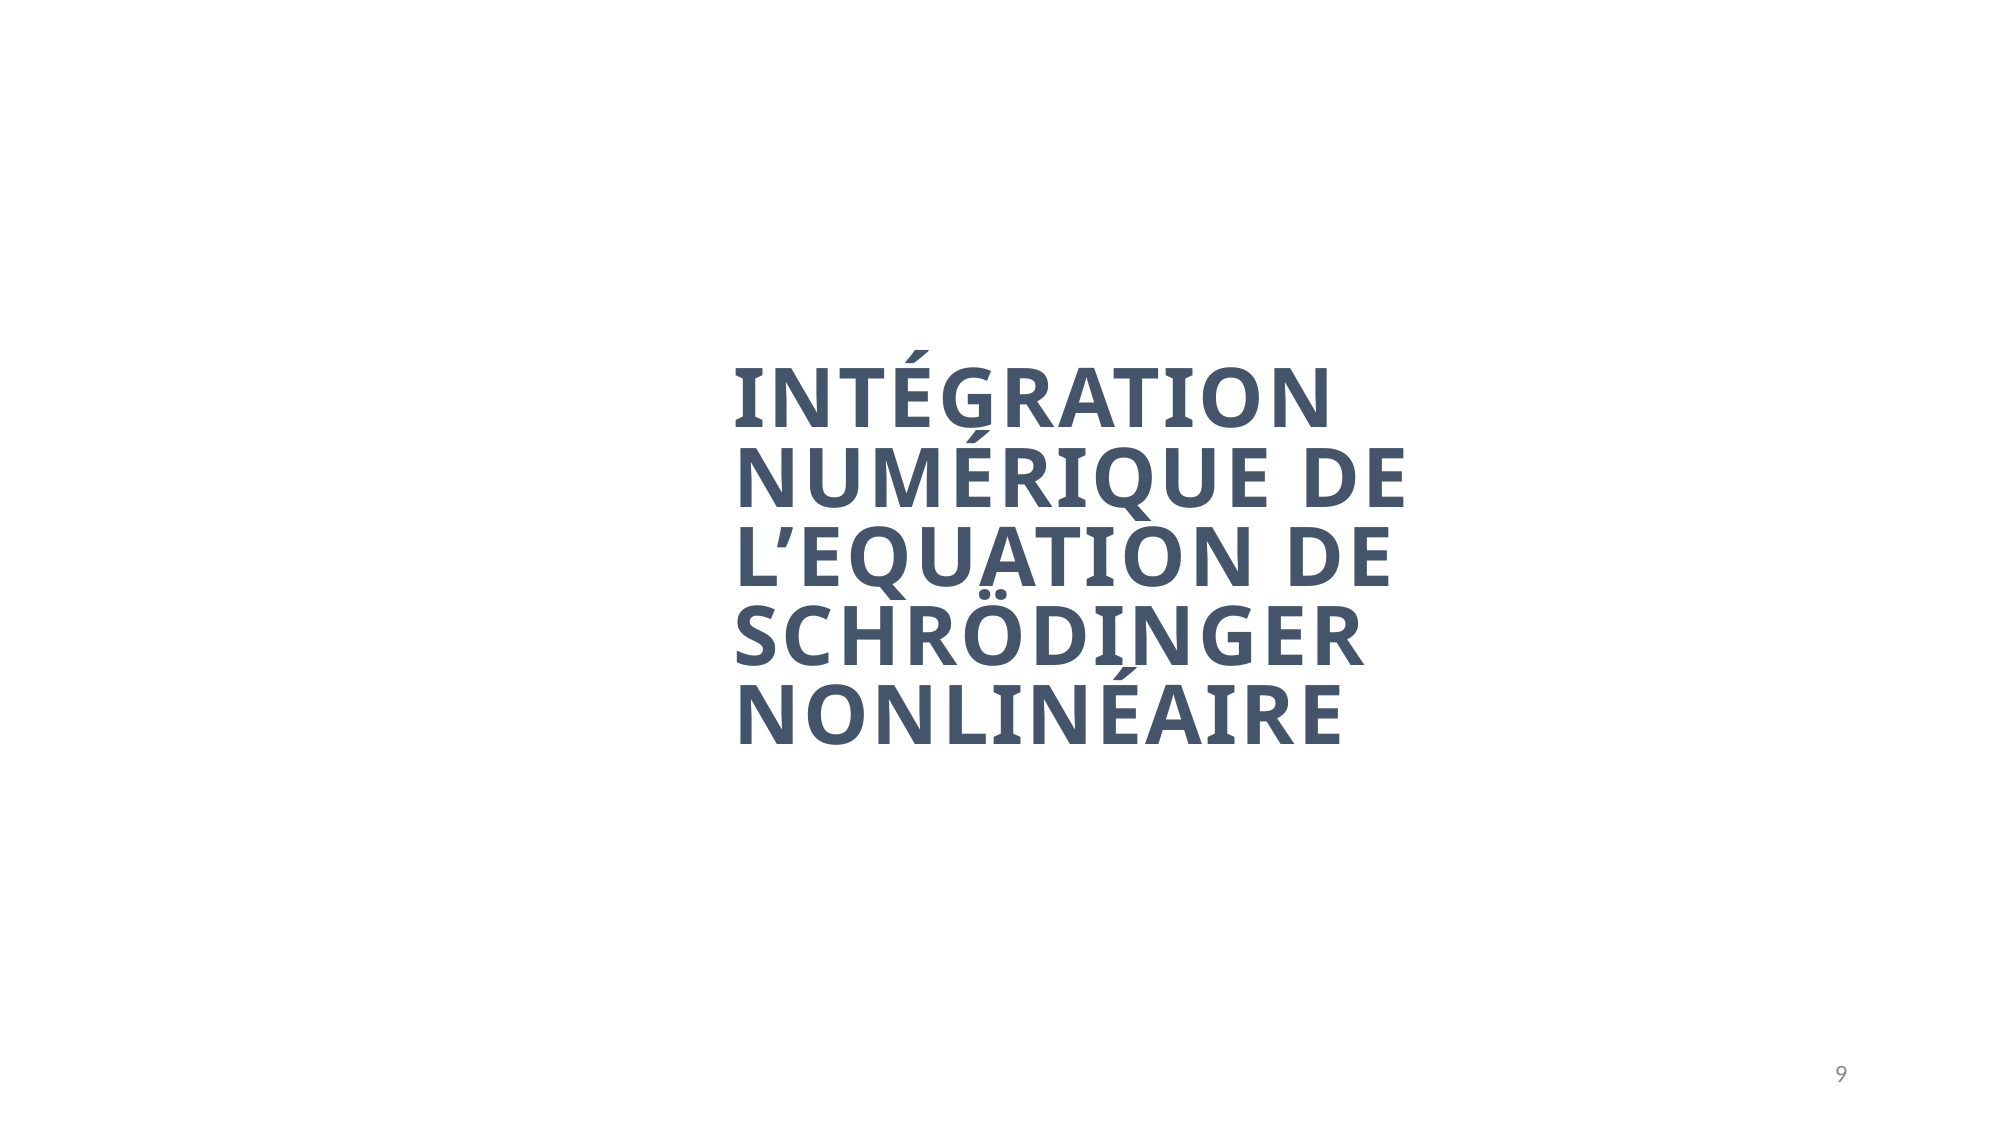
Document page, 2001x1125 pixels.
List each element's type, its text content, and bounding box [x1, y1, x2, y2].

text_box Intégration numérique de l’equation de schrödinger nonlinéaire [718, 355, 1913, 770]
slide_number 9 [1412, 1042, 1863, 1103]
